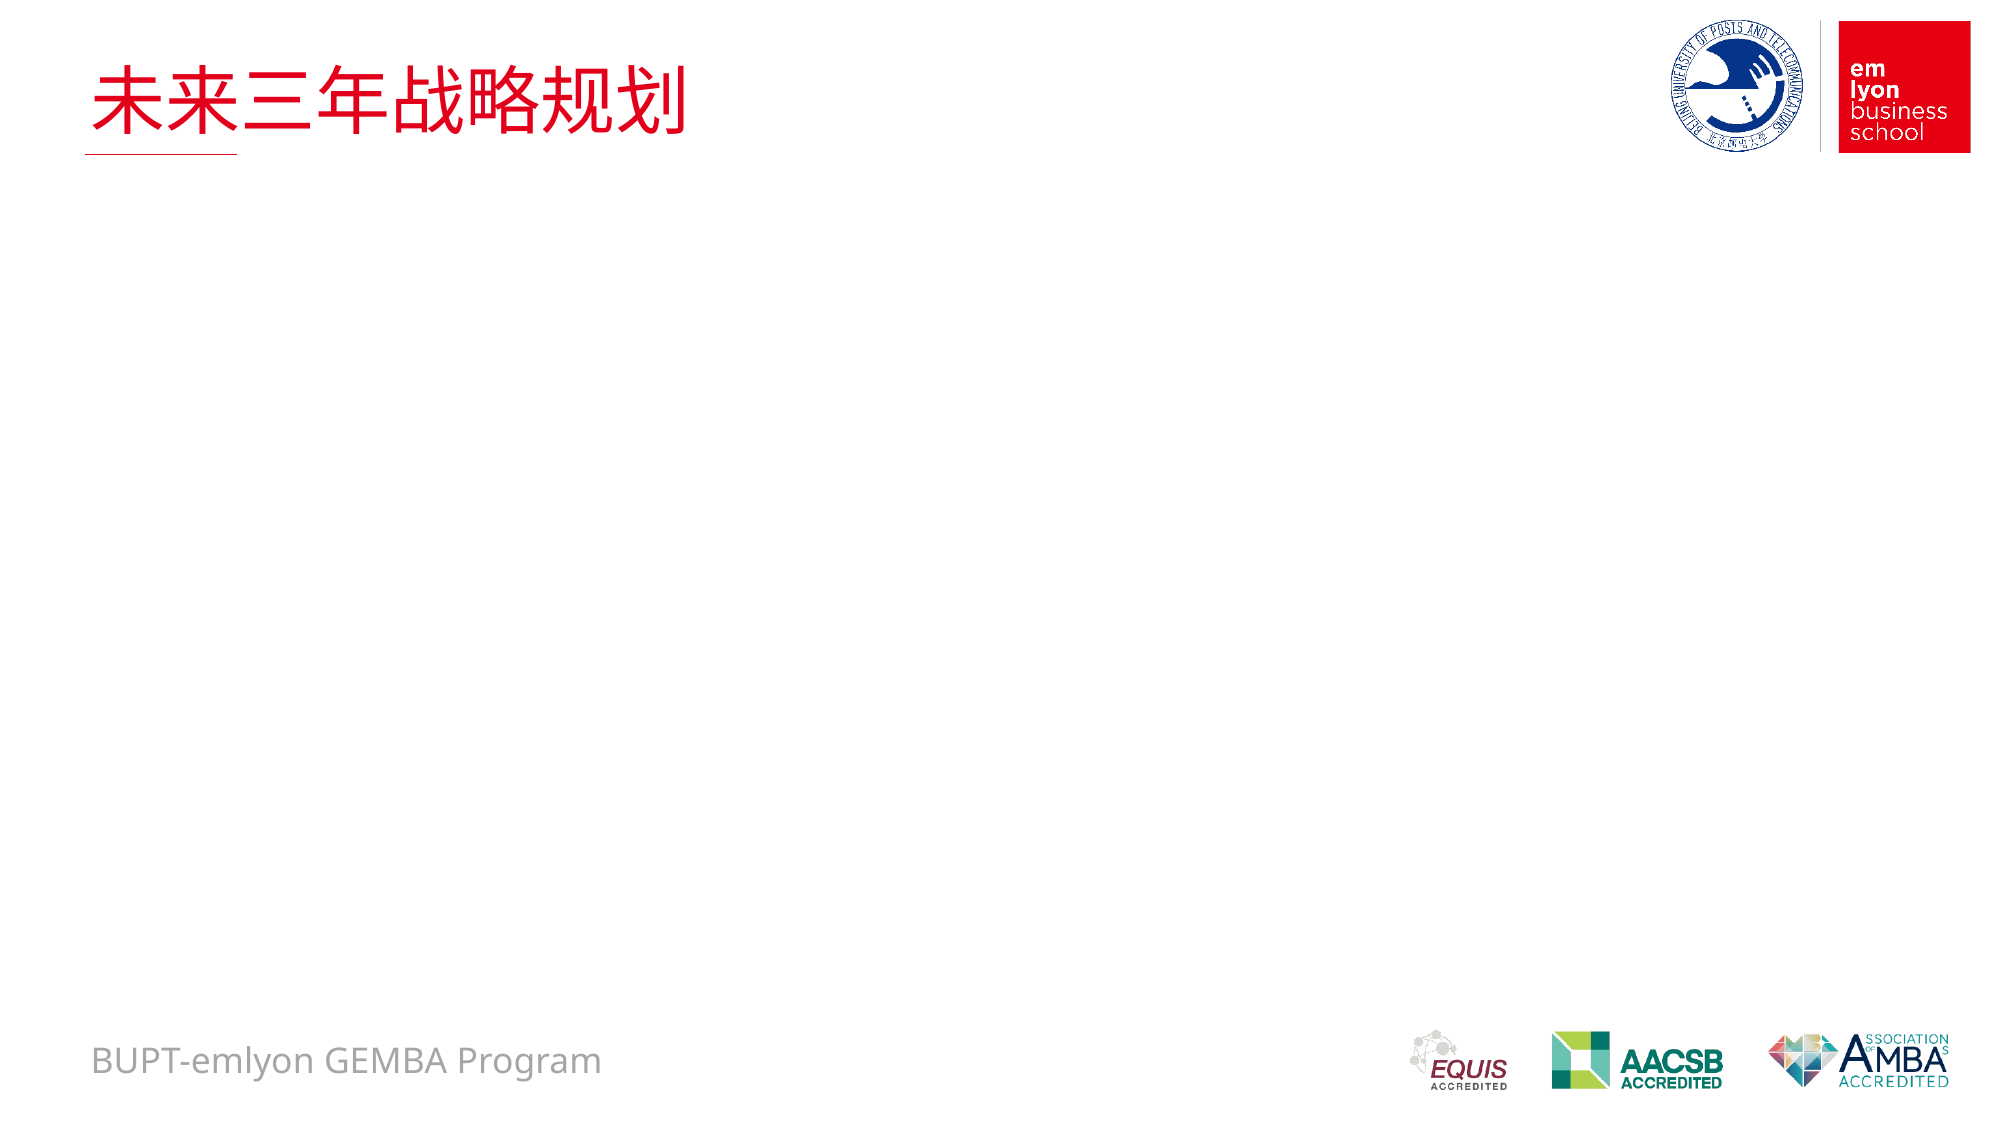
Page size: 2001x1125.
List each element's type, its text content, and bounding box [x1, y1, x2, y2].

picture [1637, 0, 2001, 178]
title 未来三年战略规划 [84, 53, 1916, 144]
picture [1380, 995, 1985, 1125]
footer BUPT-emlyon GEMBA Program [84, 1040, 1000, 1084]
